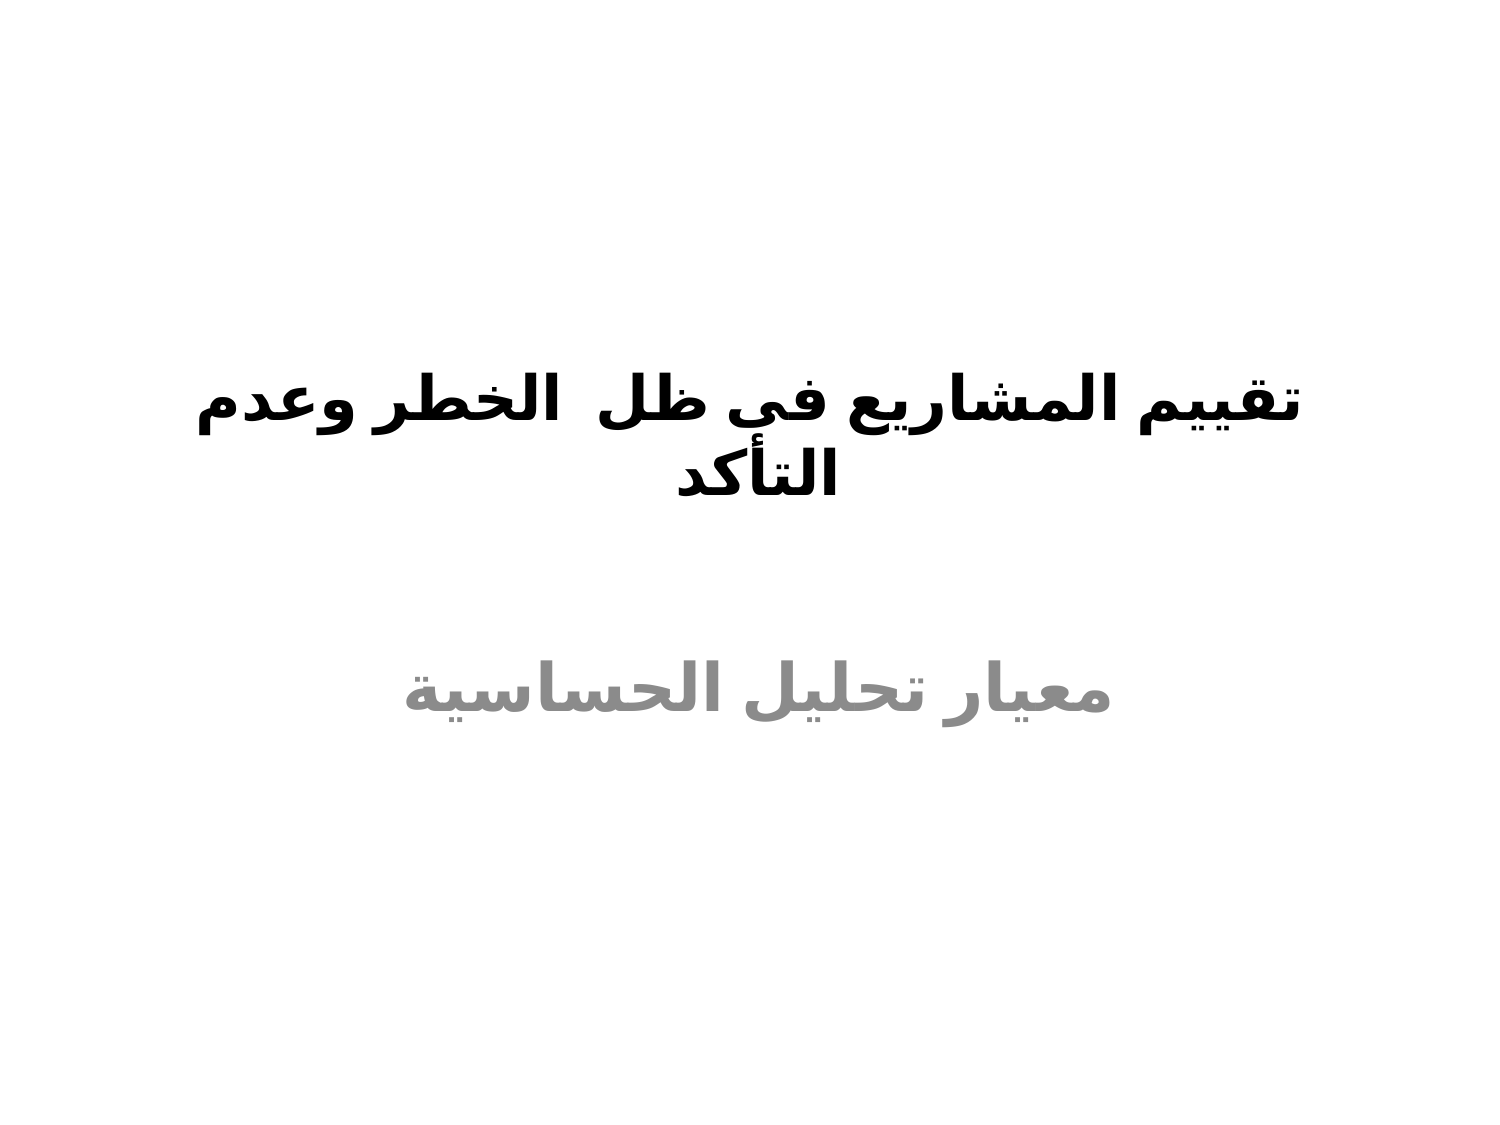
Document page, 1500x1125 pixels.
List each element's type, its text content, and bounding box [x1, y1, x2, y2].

subtitle معيار تحليل الحساسية [225, 637, 1275, 925]
title تقييم المشاريع فى ظل الخطر وعدم التأكد [112, 349, 1388, 591]
